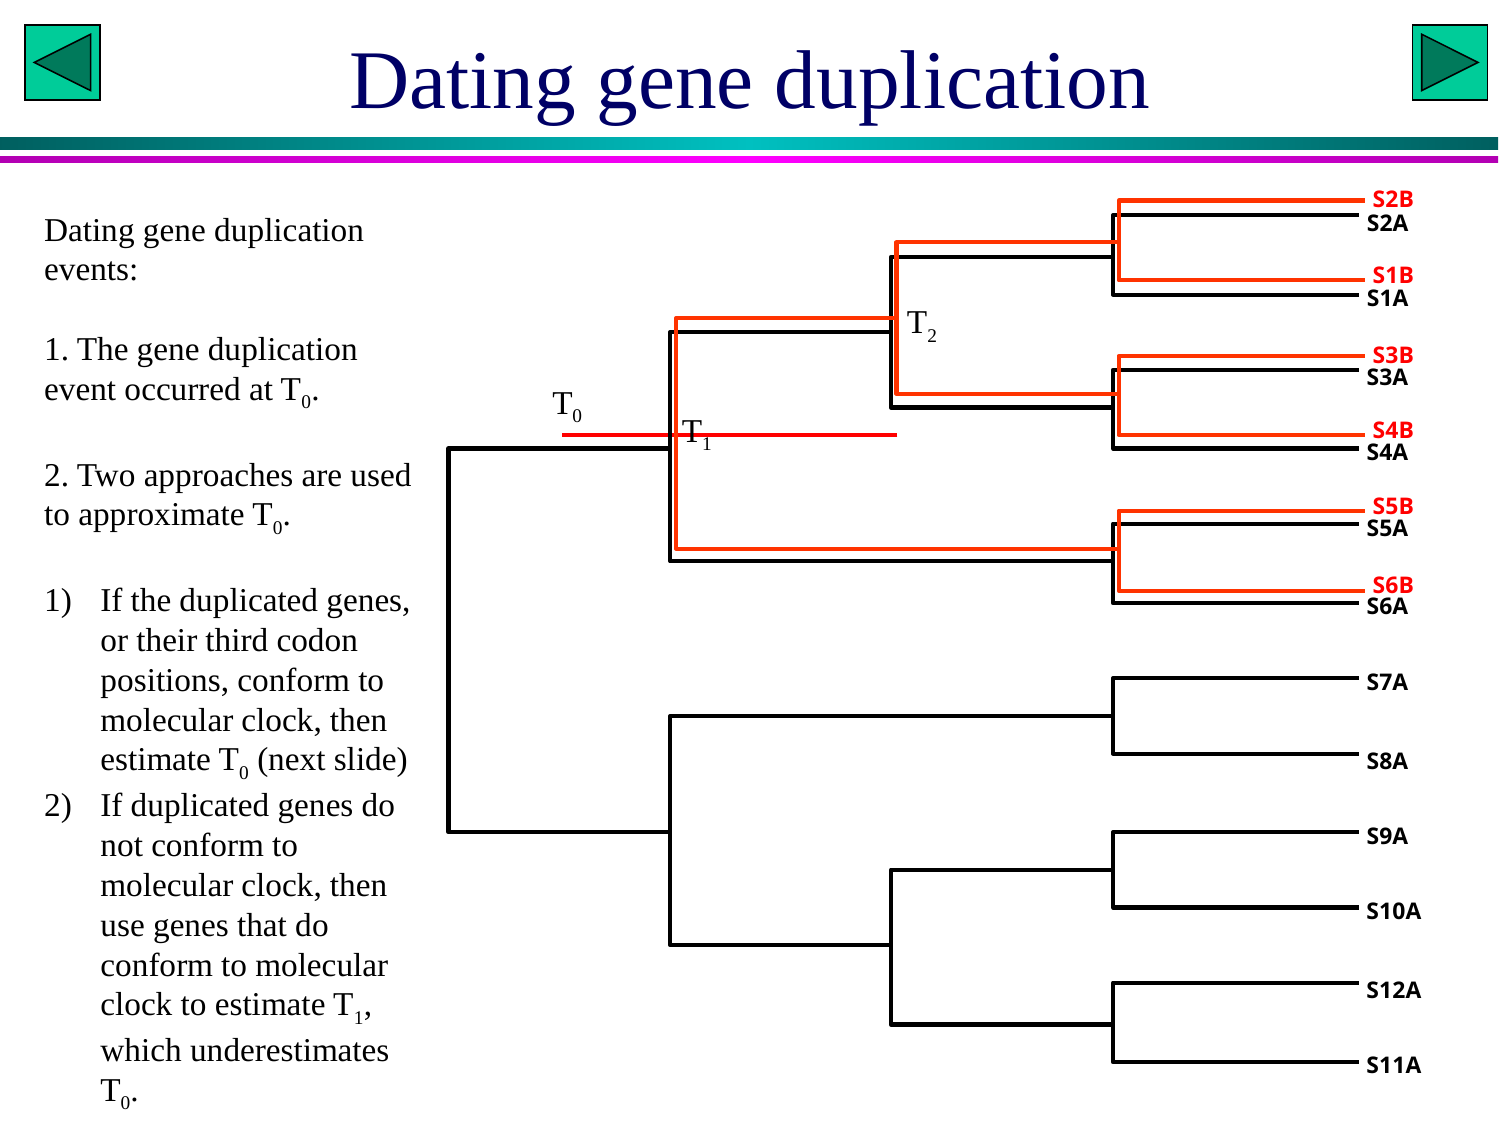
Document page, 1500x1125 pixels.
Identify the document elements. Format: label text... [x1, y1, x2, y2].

text_box Dating gene duplication events: 1. The gene duplication event occurred at T0. 2. Two approaches are used to approximate T0. If the duplicated genes, or their third codon positions, conform to molecular clock, then estimate T0 (next slide) If duplicated genes do not conform to molecular clock, then use genes that do conform to molecular clock to estimate T1, which underestimates T0. [29, 200, 450, 1121]
title Dating gene duplication [112, 0, 1388, 150]
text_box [675, 184, 1417, 599]
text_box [448, 208, 1424, 1083]
